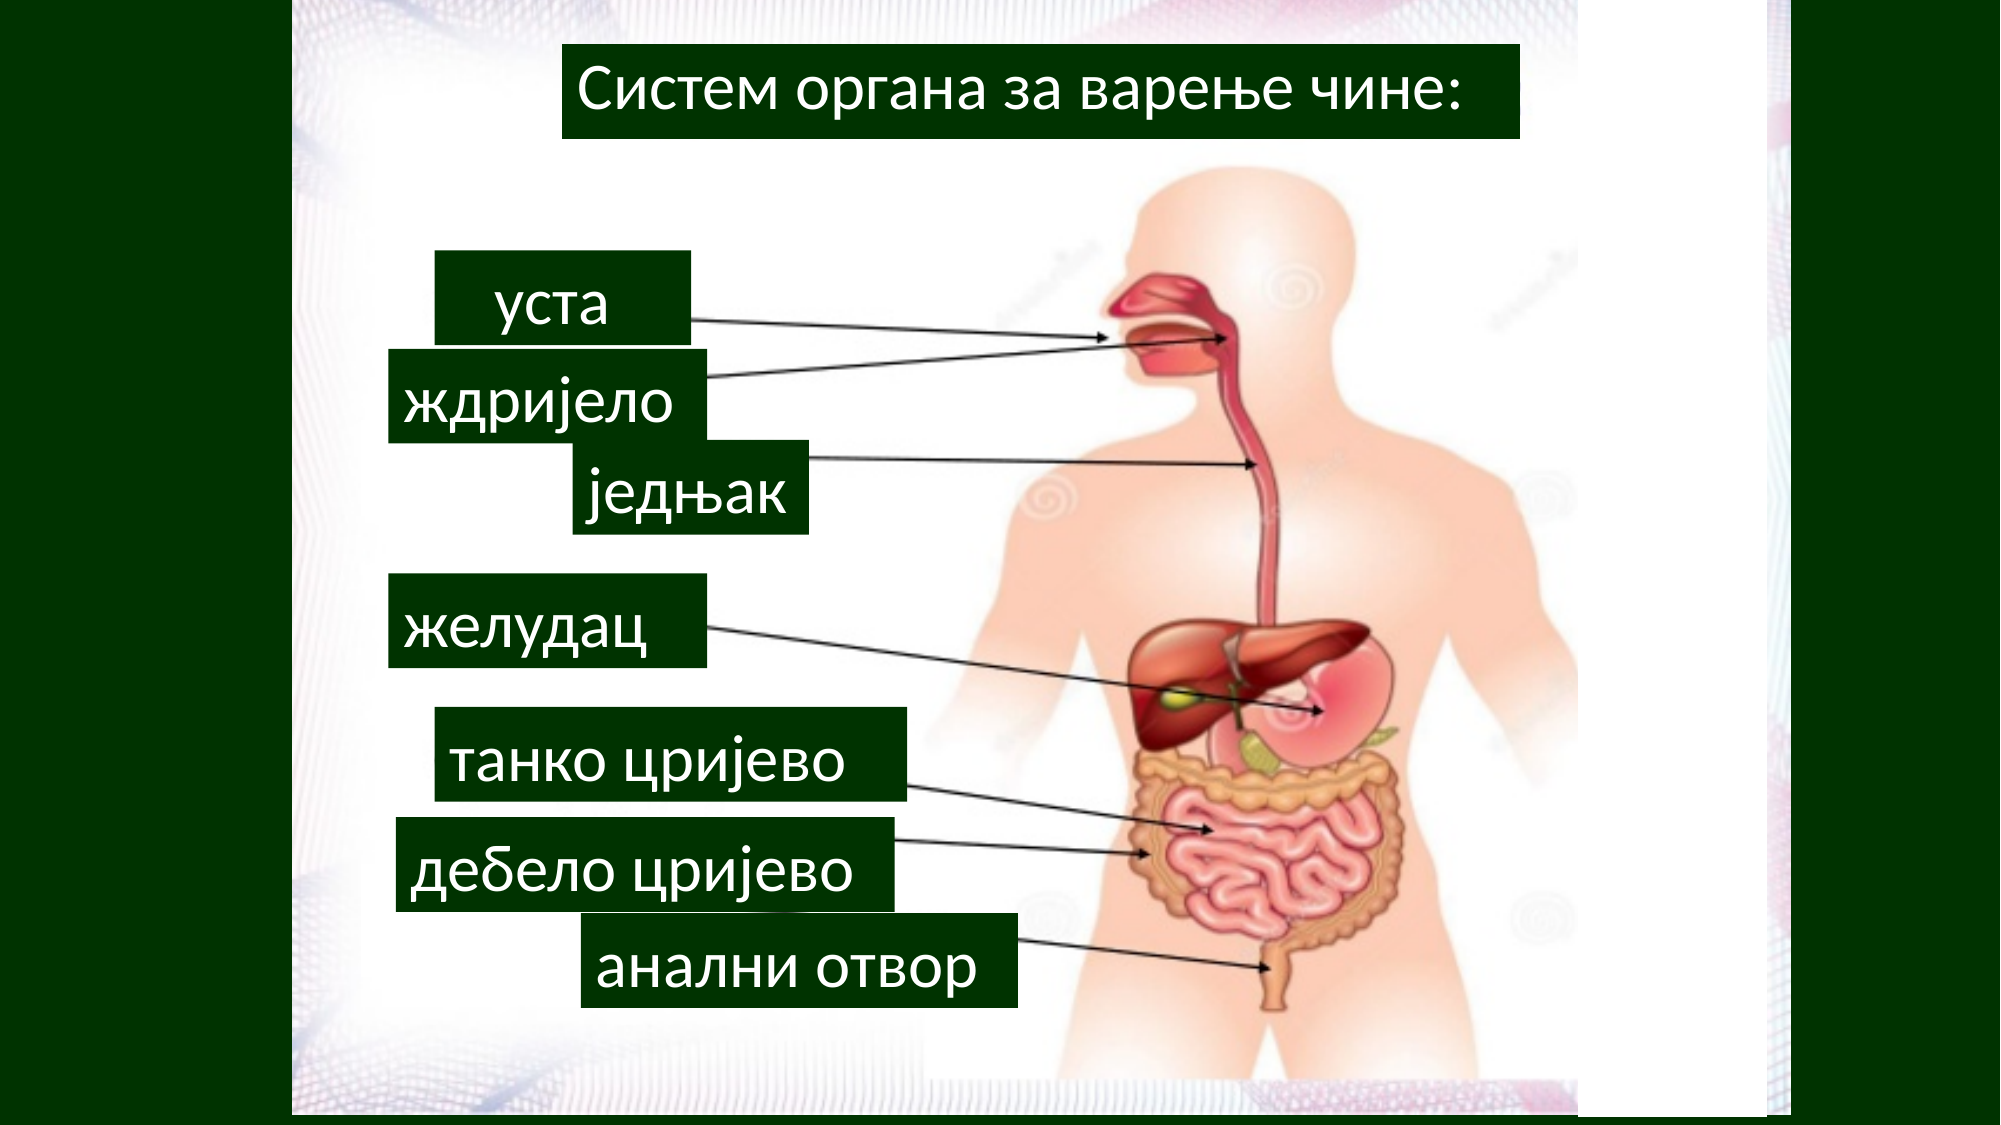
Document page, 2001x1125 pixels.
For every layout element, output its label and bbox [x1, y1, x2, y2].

picture [291, 0, 1791, 1115]
